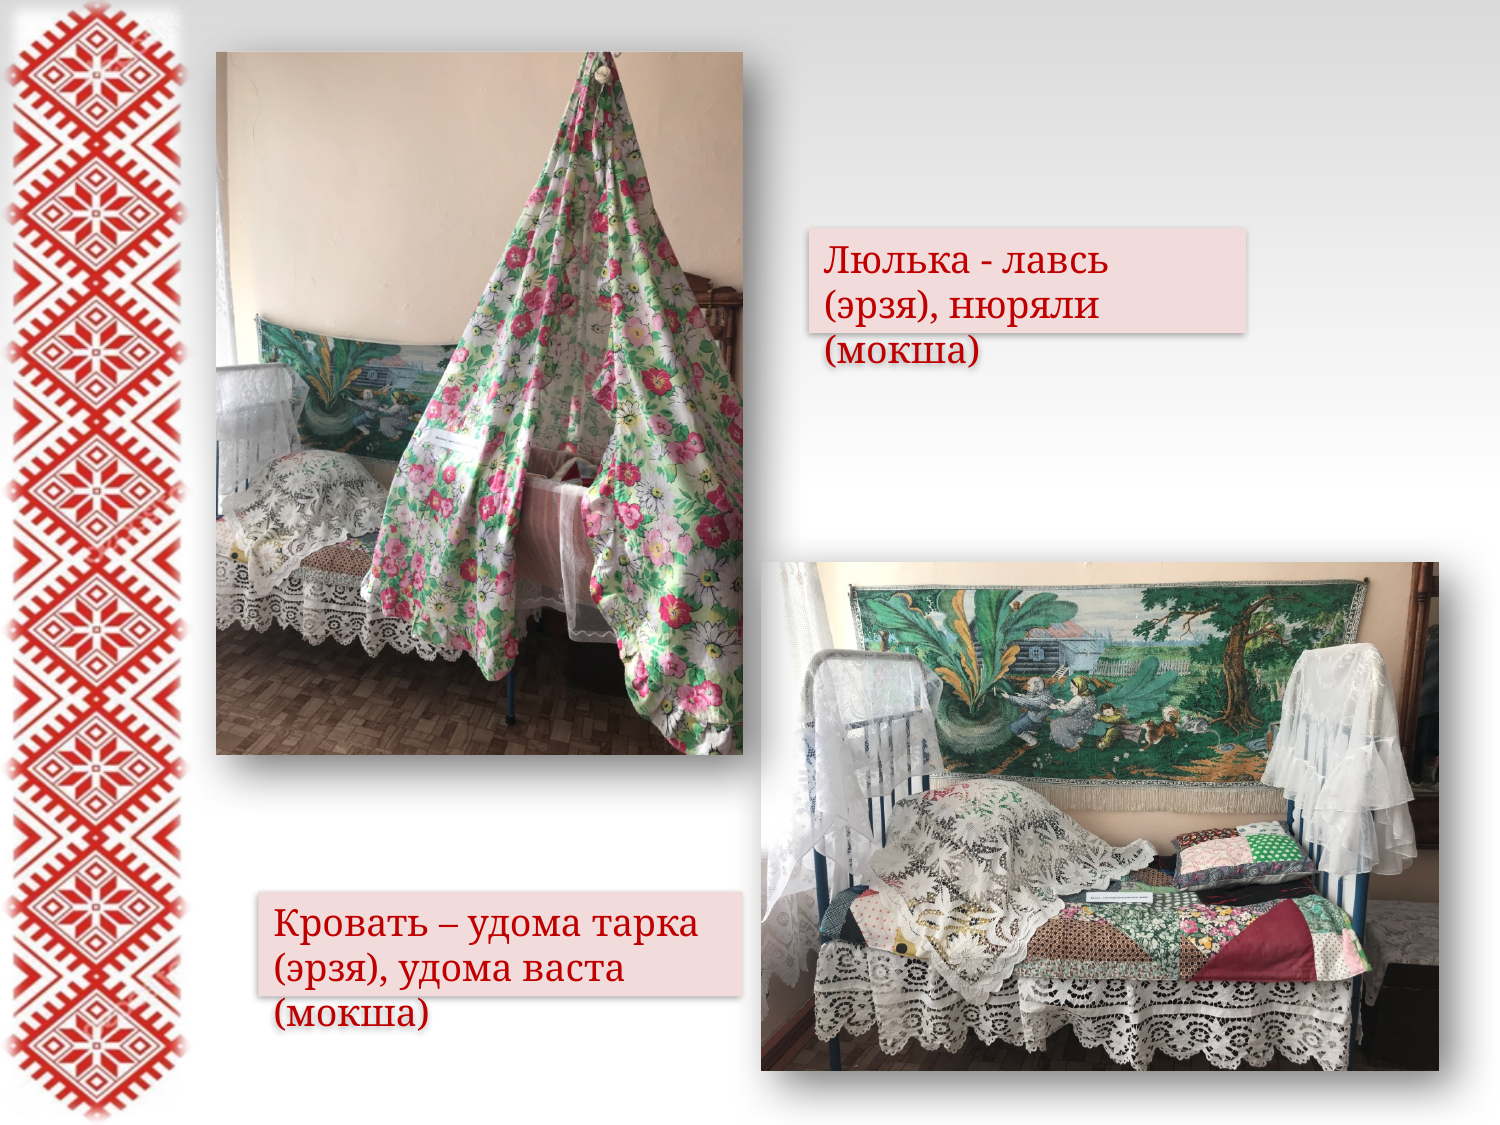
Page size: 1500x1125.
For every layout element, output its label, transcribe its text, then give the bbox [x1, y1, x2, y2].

text_box Кровать – удома тарка (эрзя), удома васта (мокша) [258, 891, 743, 997]
text_box Люлька - лавсь (эрзя), нюряли (мокша) [837, 228, 1246, 334]
picture [0, 0, 1500, 1125]
